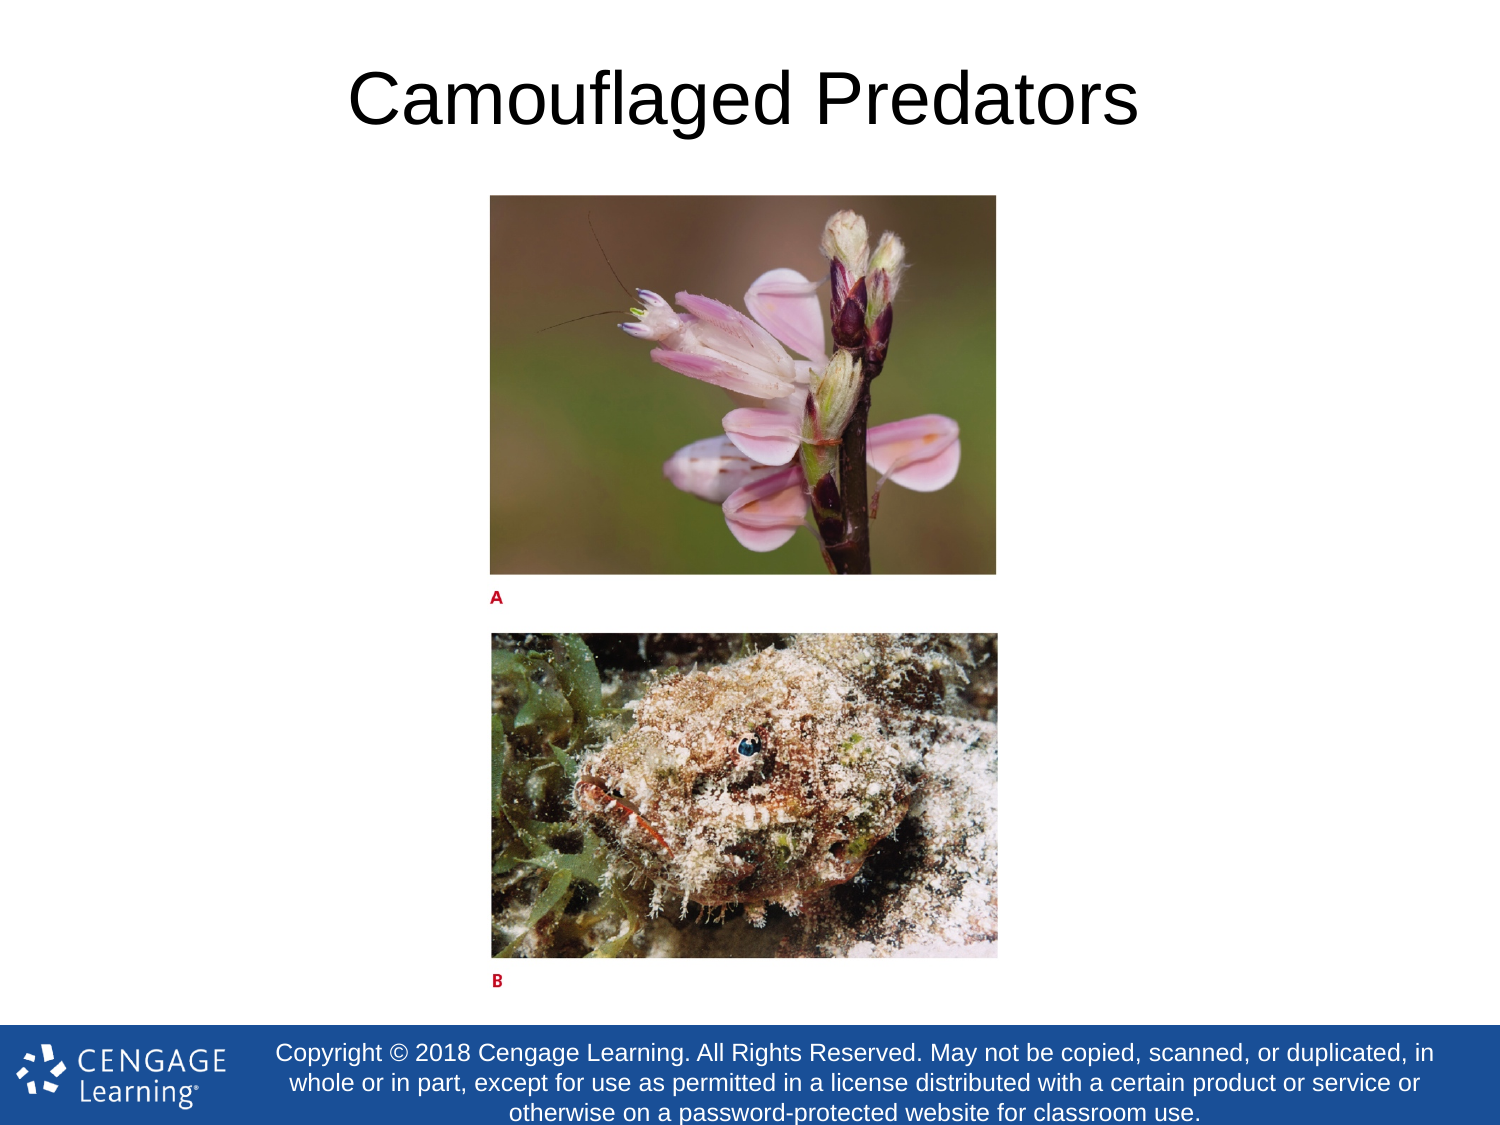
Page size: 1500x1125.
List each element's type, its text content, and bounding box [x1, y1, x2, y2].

picture [487, 195, 1001, 988]
title Camouflaged Predators [85, 12, 1403, 178]
picture [12, 1040, 229, 1113]
